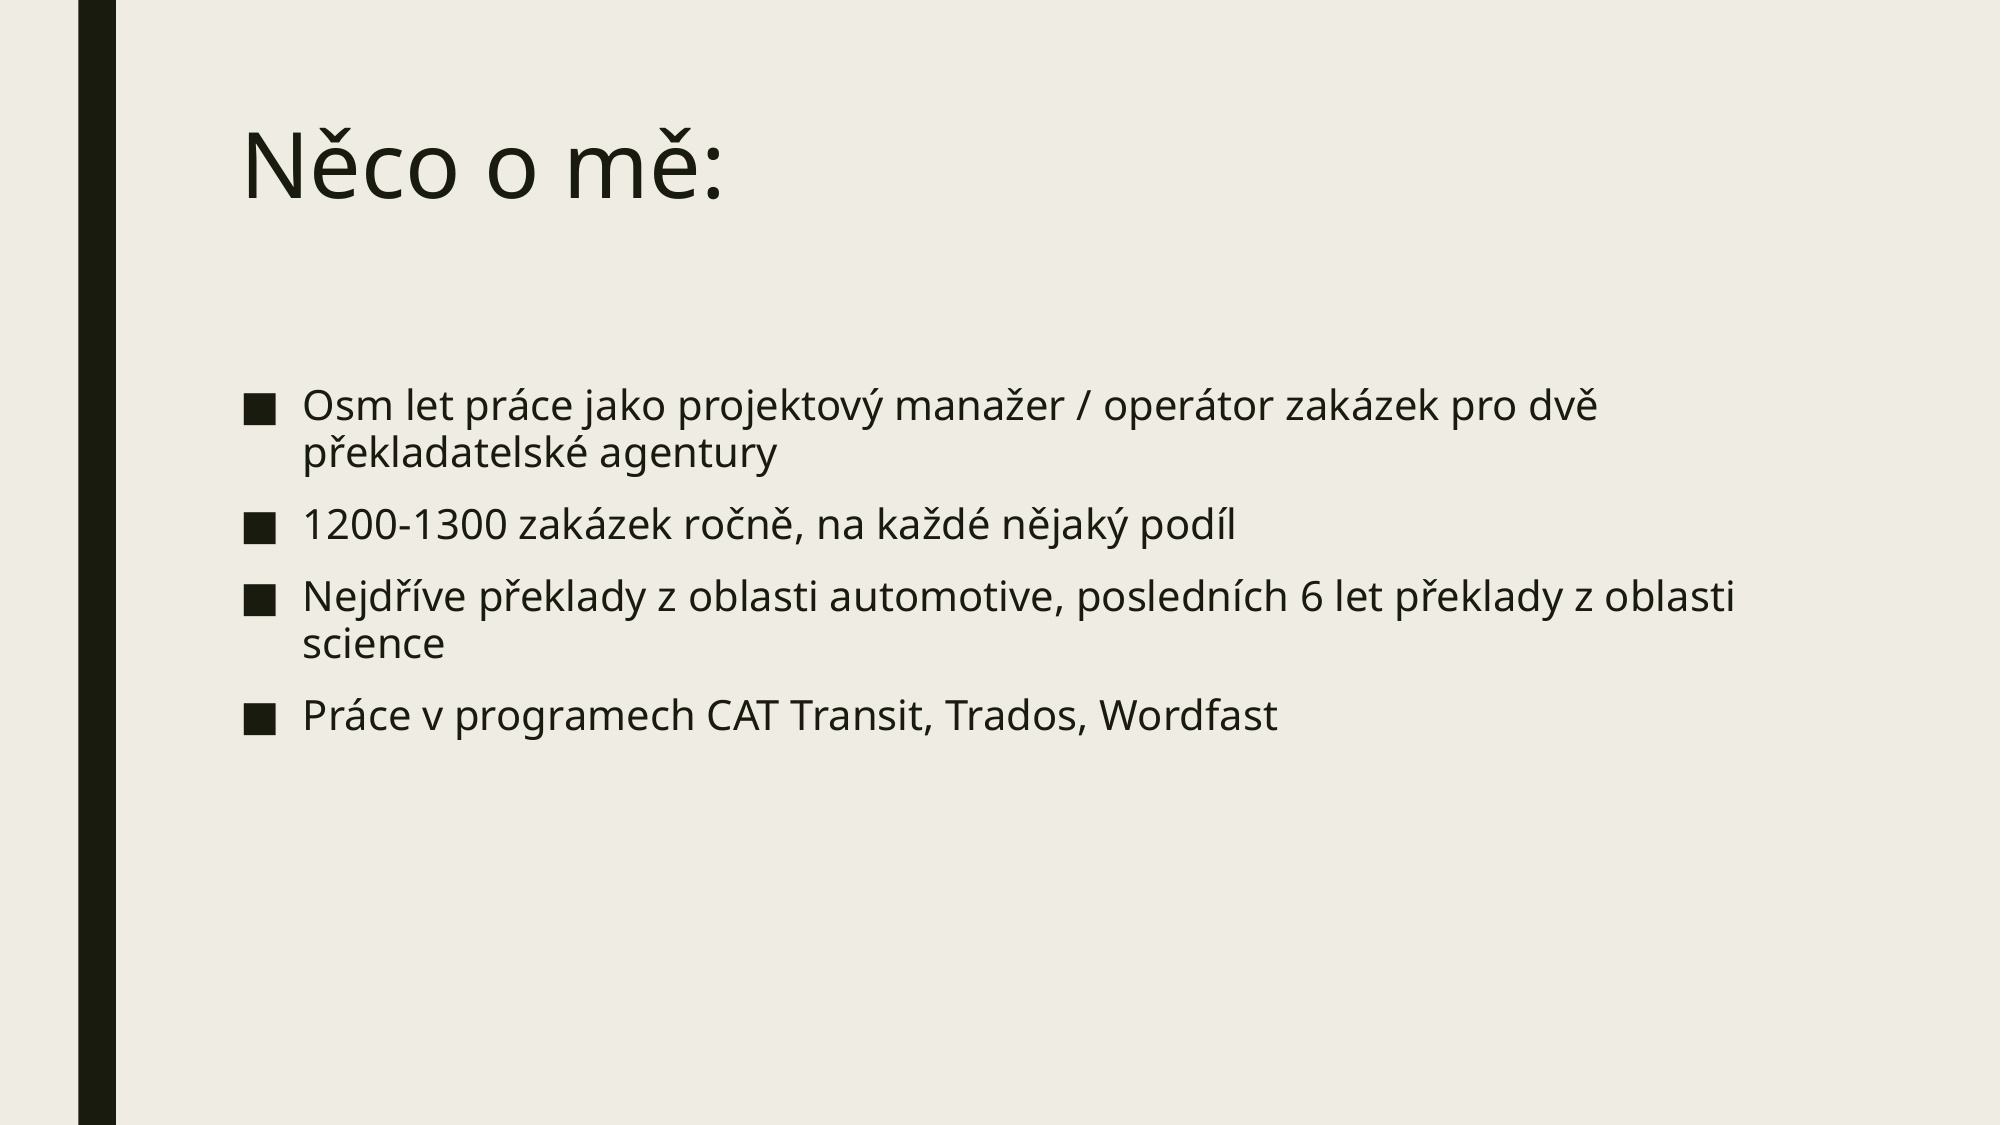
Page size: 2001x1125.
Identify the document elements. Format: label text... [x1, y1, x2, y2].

title Něco o mě: [225, 112, 1800, 357]
list Osm let práce jako projektový manažer / operátor zakázek pro dvě překladatelské agentury 1200-1300 zakázek ročně, na každé nějaký podíl Nejdříve překlady z oblasti automotive, posledních 6 let překlady z oblasti science Práce v programech CAT Transit, Trados, Wordfast [225, 375, 1800, 963]
